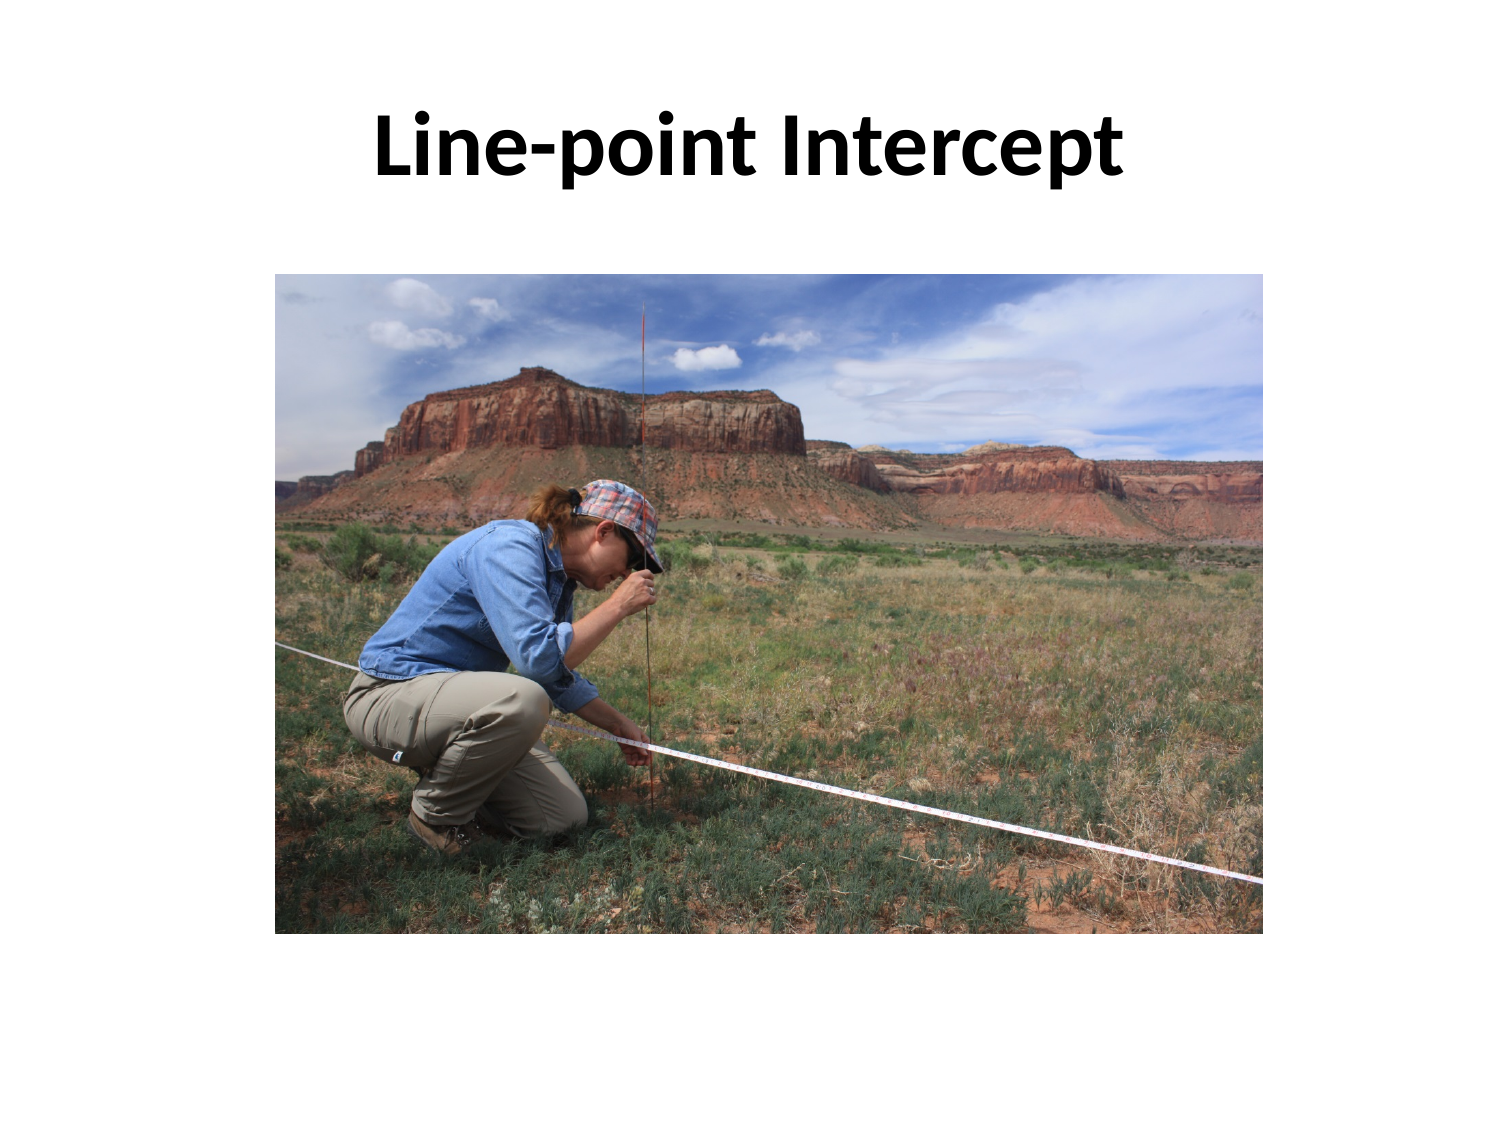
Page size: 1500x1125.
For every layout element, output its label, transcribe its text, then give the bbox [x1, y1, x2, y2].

title Line-point Intercept [75, 45, 1425, 233]
picture [274, 274, 1263, 934]
